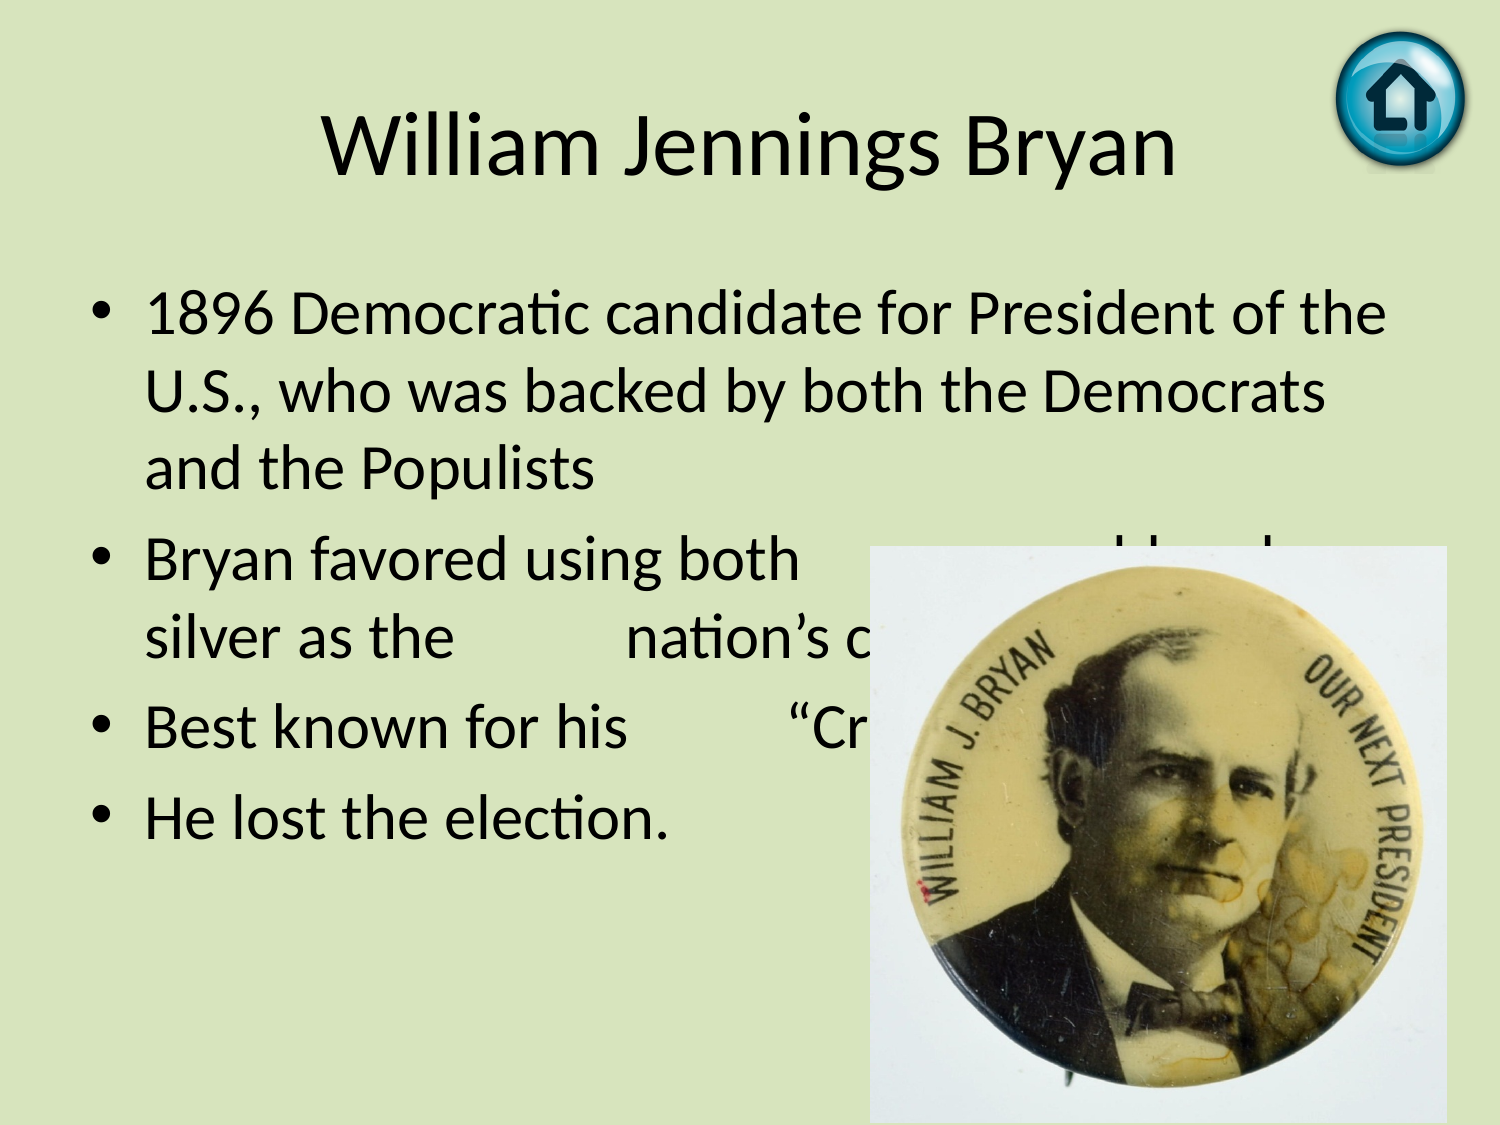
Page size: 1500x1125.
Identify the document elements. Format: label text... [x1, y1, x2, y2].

picture [870, 546, 1447, 1123]
title William Jennings Bryan [75, 45, 1425, 233]
list 1896 Democratic candidate for President of the U.S., who was backed by both the Democrats and the Populists Bryan favored using both gold and silver as the nation’s currency Best known for his “Cross of Gold” speech. He lost the election. [75, 262, 1425, 1005]
picture [1324, 24, 1476, 175]
